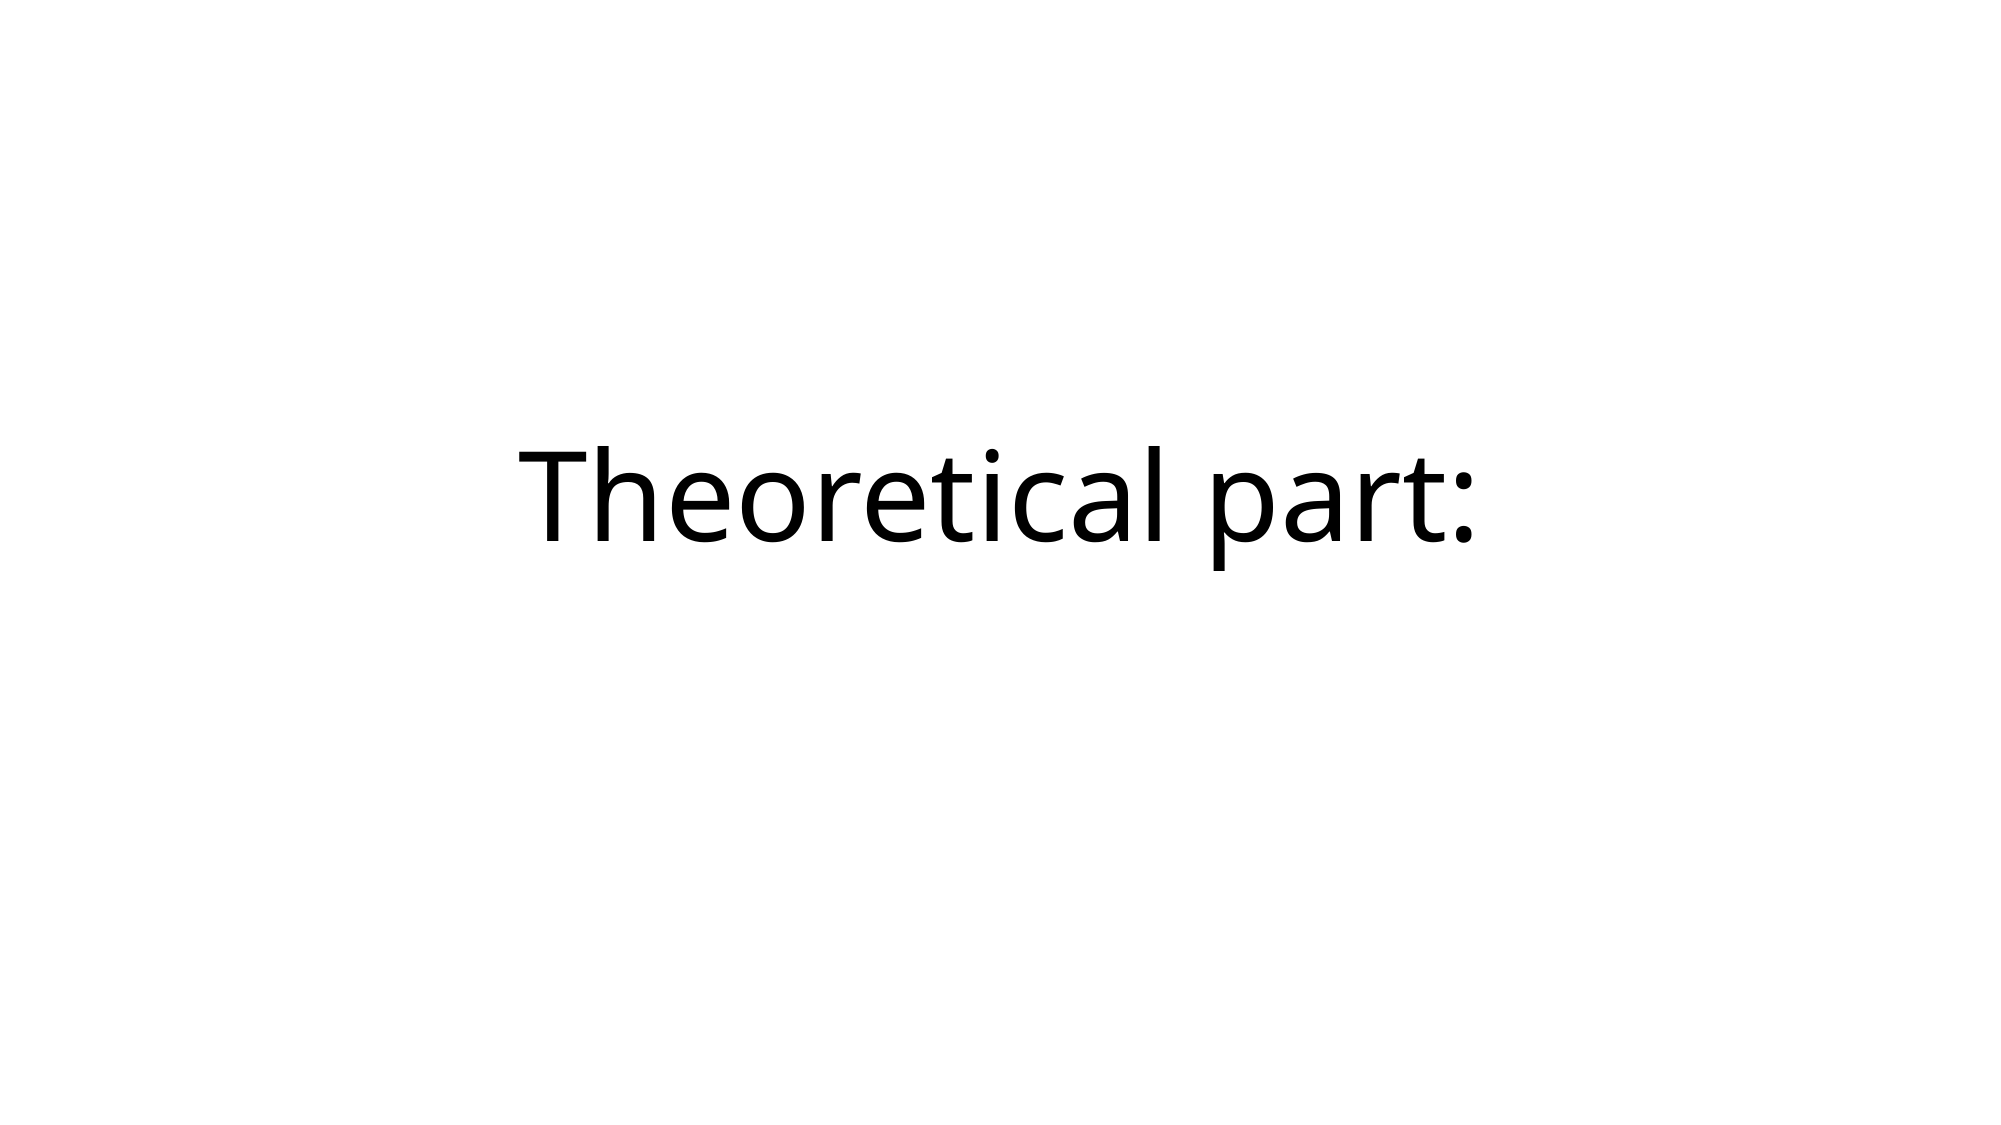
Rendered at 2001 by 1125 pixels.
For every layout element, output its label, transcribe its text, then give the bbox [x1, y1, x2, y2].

title Theoretical part: [249, 184, 1750, 576]
